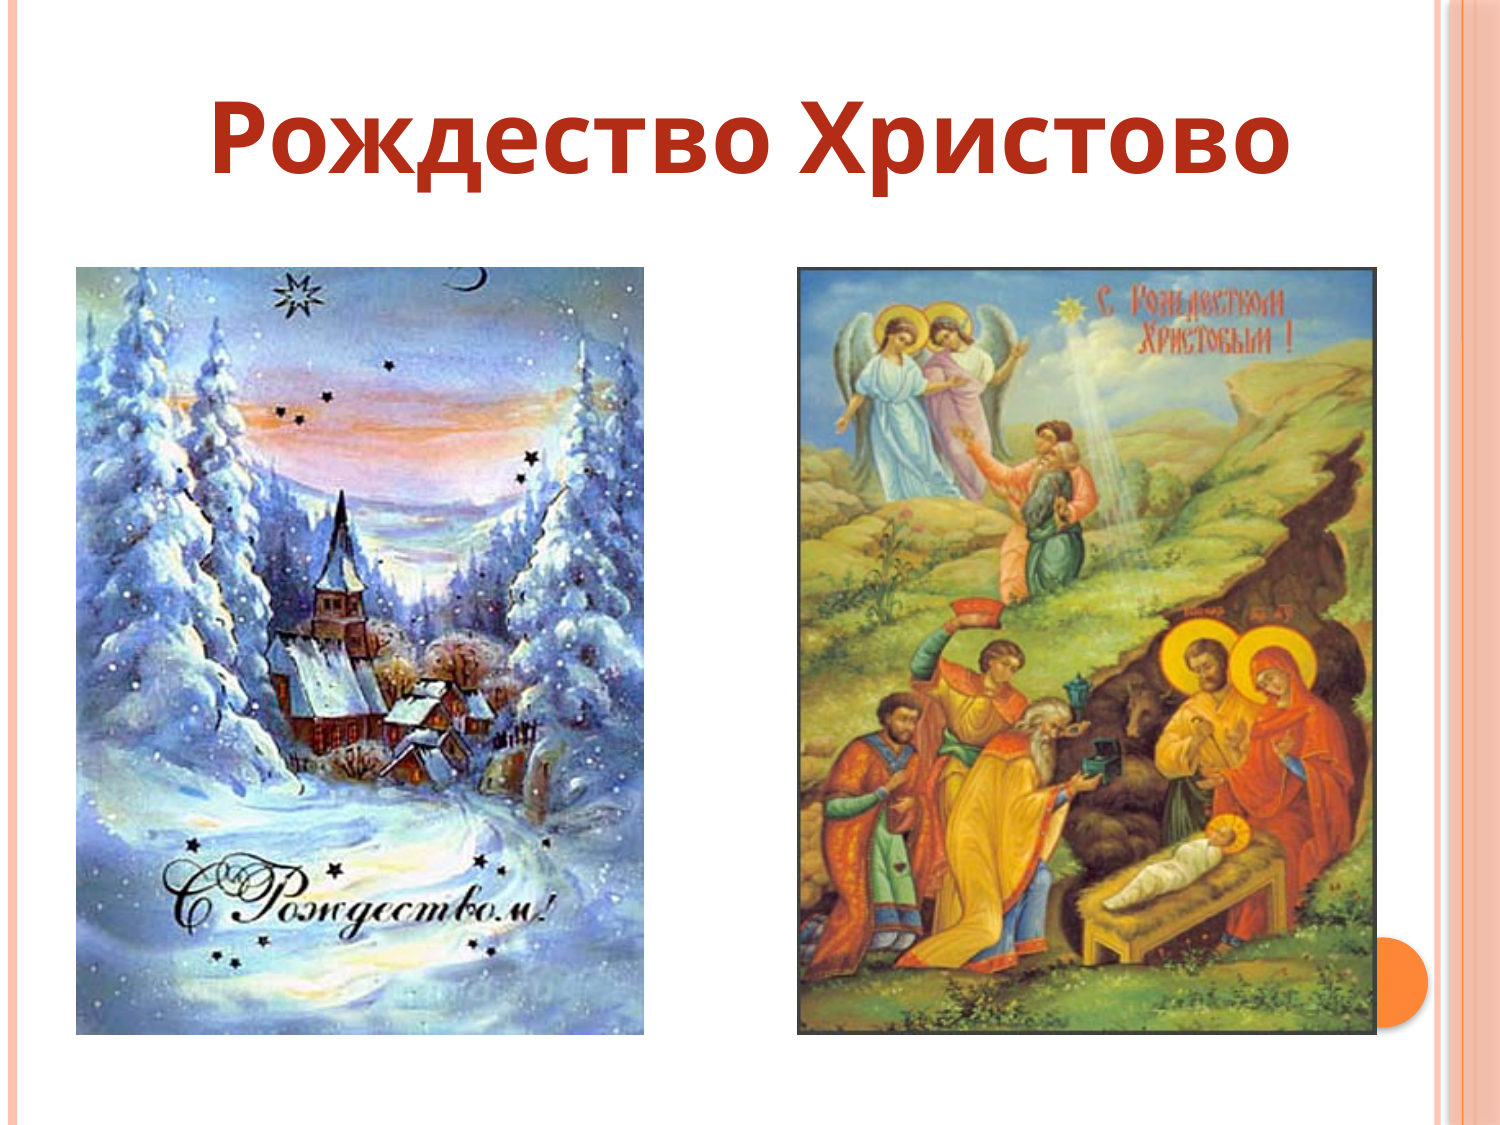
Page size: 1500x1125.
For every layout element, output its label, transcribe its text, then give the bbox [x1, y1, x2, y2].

picture [796, 266, 1378, 1036]
text_box Рождество Христово [54, 66, 1446, 202]
picture [76, 266, 645, 1036]
